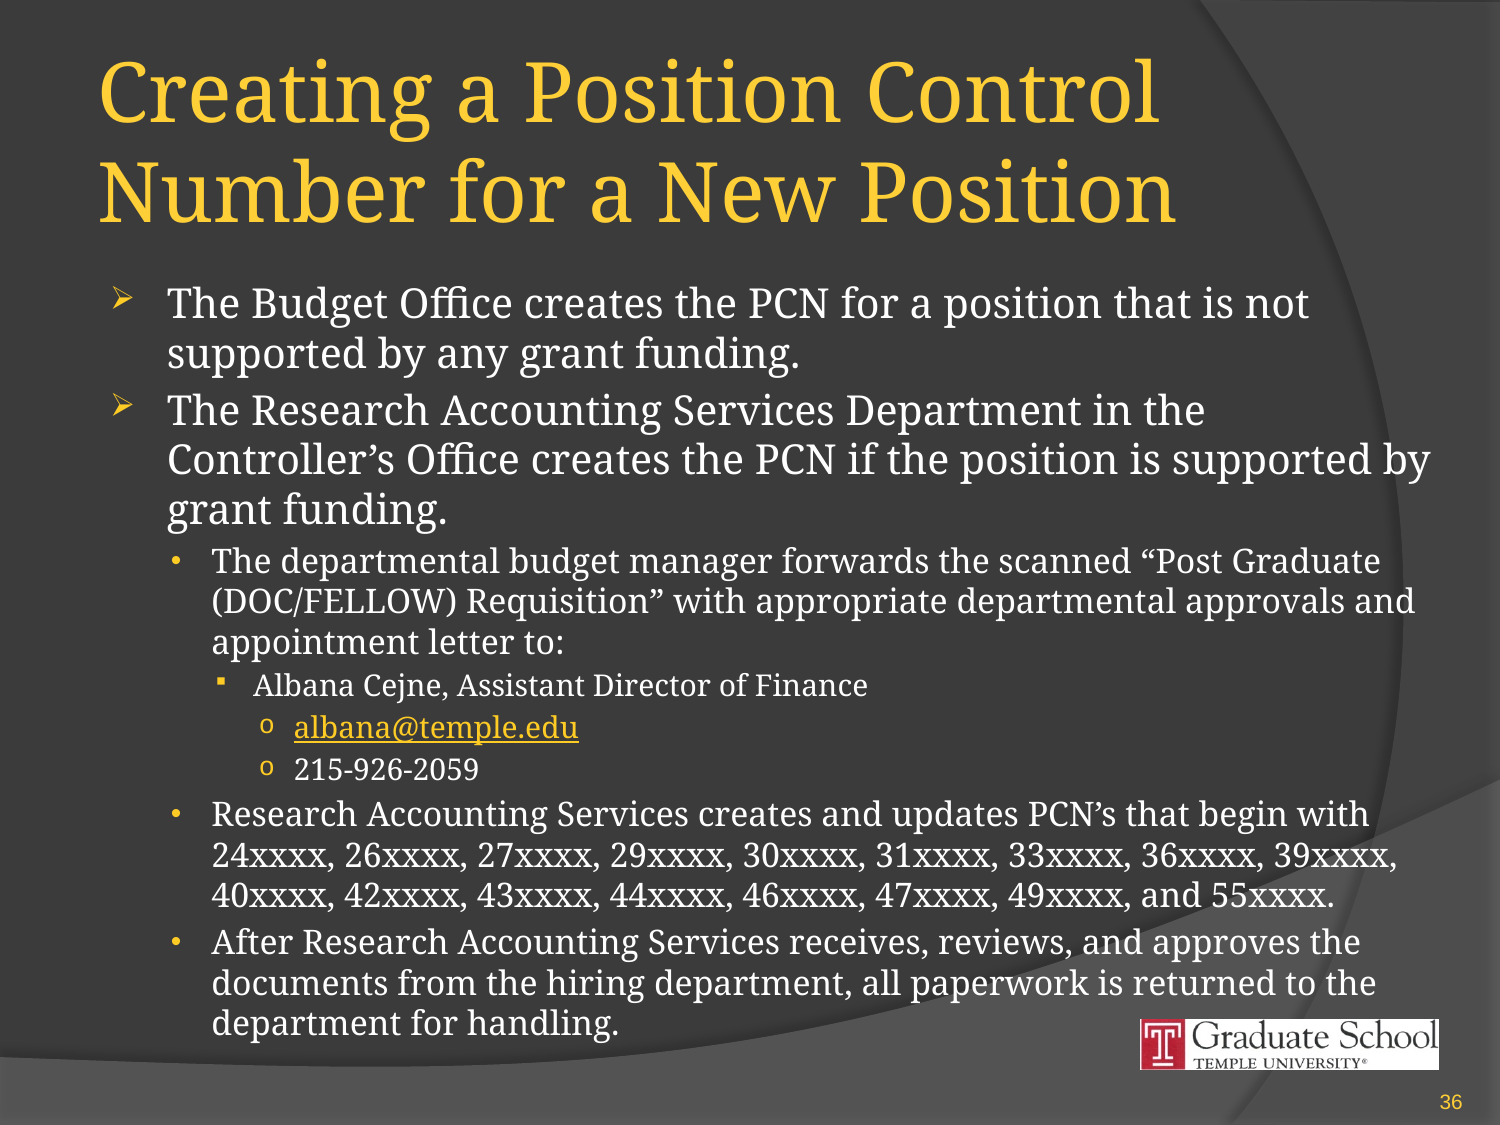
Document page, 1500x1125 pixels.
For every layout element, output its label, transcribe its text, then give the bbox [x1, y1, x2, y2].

slide_number 36 [1337, 1053, 1463, 1114]
list The Budget Office creates the PCN for a position that is not supported by any grant funding. The Research Accounting Services Department in the Controller’s Office creates the PCN if the position is supported by grant funding. The departmental budget manager forwards the scanned “Post Graduate (DOC/FELLOW) Requisition” with appropriate departmental approvals and appointment letter to: Albana Cejne, Assistant Director of Finance albana@temple.edu 215-926-2059 Research Accounting Services creates and updates PCN’s that begin with 24xxxx, 26xxxx, 27xxxx, 29xxxx, 30xxxx, 31xxxx, 33xxxx, 36xxxx, 39xxxx, 40xxxx, 42xxxx, 43xxxx, 44xxxx, 46xxxx, 47xxxx, 49xxxx, and 55xxxx. After Research Accounting Services receives, reviews, and approves the documents from the hiring department, all paperwork is returned to the department for handling. [90, 270, 1450, 1070]
picture [1139, 1019, 1439, 1071]
title Creating a Position Control Number for a New Position [90, 45, 1500, 233]
